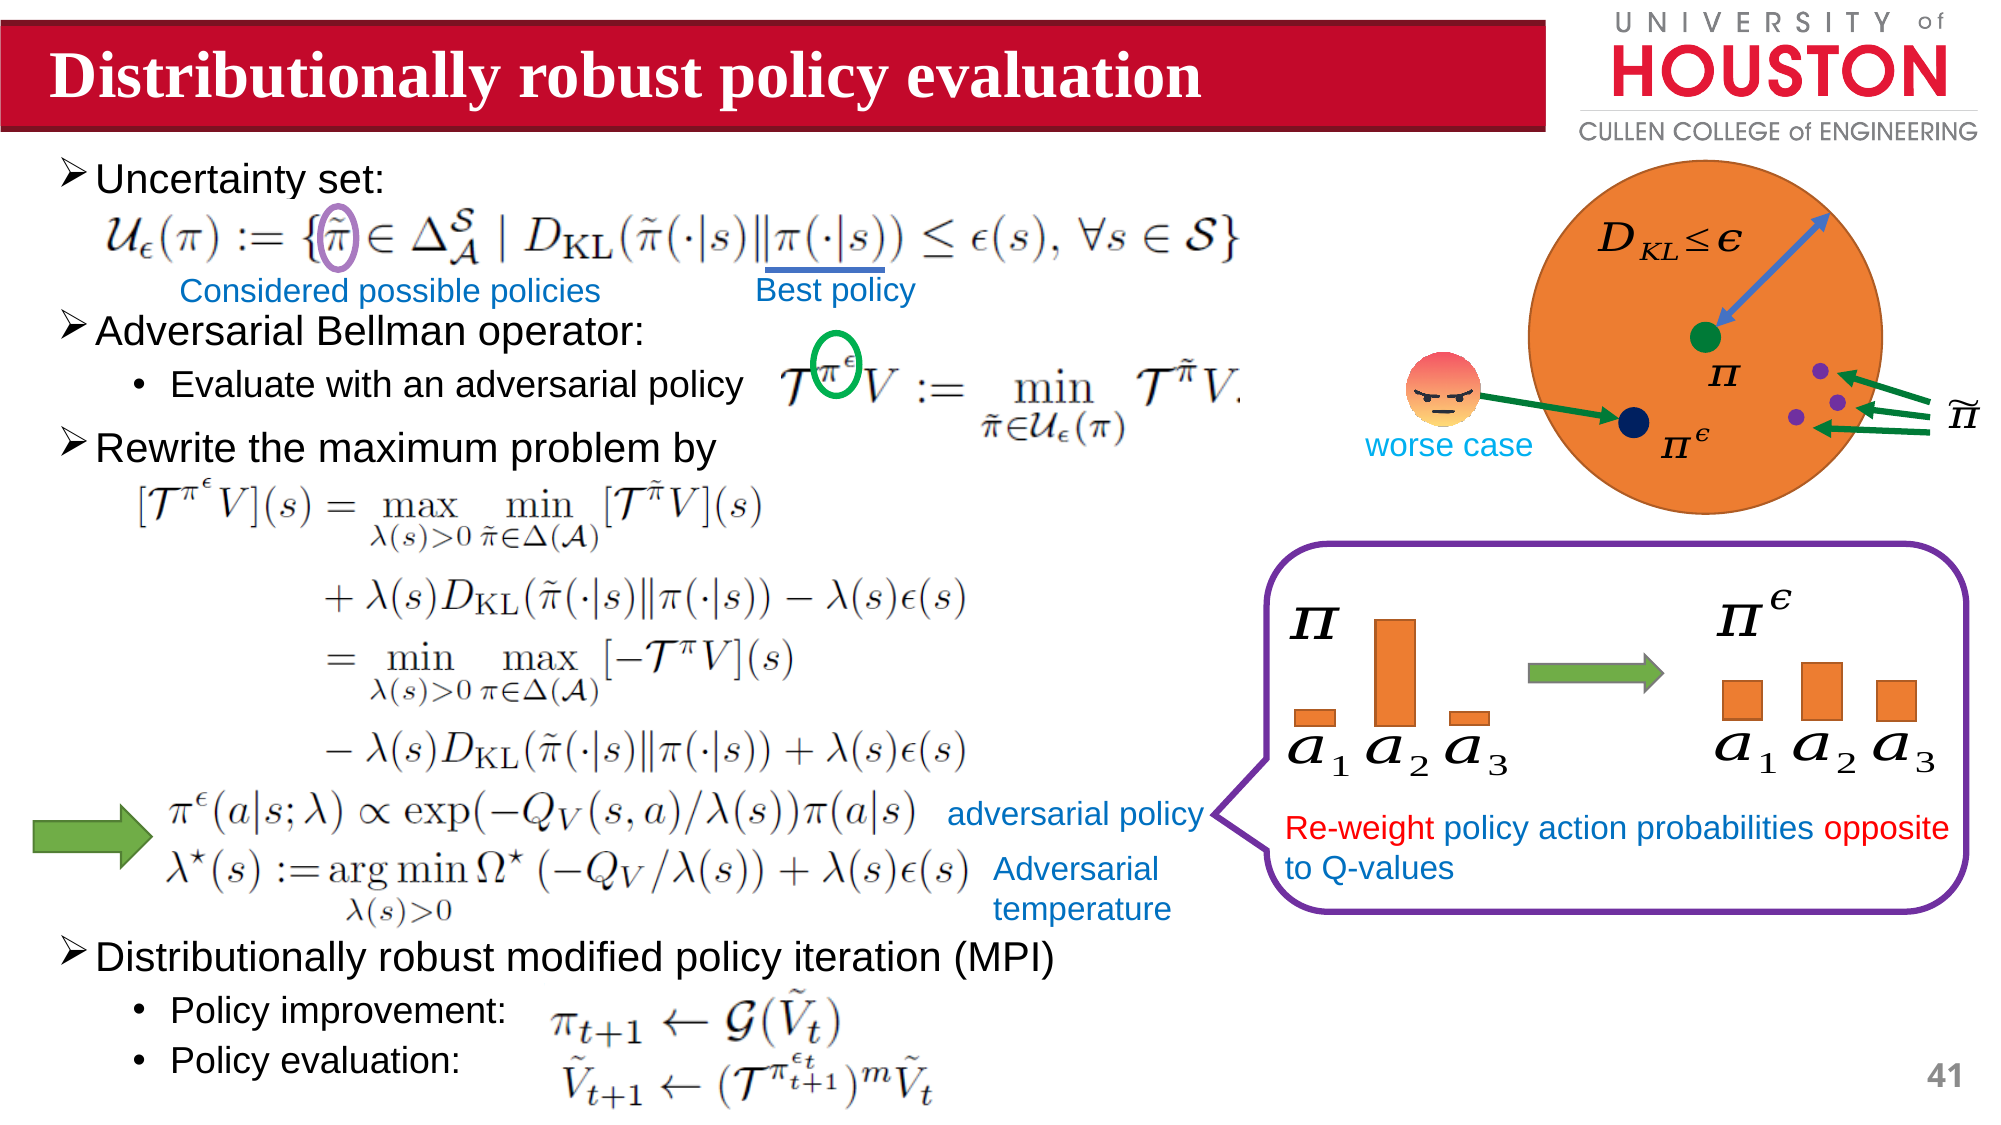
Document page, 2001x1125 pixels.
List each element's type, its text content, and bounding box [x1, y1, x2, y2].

text_box [1283, 894, 1950, 913]
picture [102, 199, 1240, 276]
picture [781, 351, 1240, 452]
picture [1579, 11, 1978, 141]
text_box Considered possible policies [48, 261, 733, 317]
text_box Best policy [740, 276, 979, 316]
text_box adversarial policy [932, 784, 1246, 839]
slide_number 41 [1530, 1047, 1980, 1108]
picture [131, 475, 983, 932]
text_box Adversarial temperature [978, 839, 1205, 935]
text_box [32, 803, 154, 870]
text_box Uncertainty set: Adversarial Bellman operator: Evaluate with an adversarial policy Rewrite the maximum problem by Distributionally robust modified policy iteration (MPI) Policy improvement: Policy evaluation: [42, 149, 1556, 975]
text_box Distributionally robust policy evaluation [34, 23, 1530, 119]
picture [544, 983, 950, 1115]
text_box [1350, 160, 1991, 514]
text_box [814, 332, 859, 351]
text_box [1286, 575, 1937, 783]
text_box [1212, 542, 1968, 871]
text_box Re-weight policy action probabilities opposite to Q-values [1269, 798, 2000, 894]
